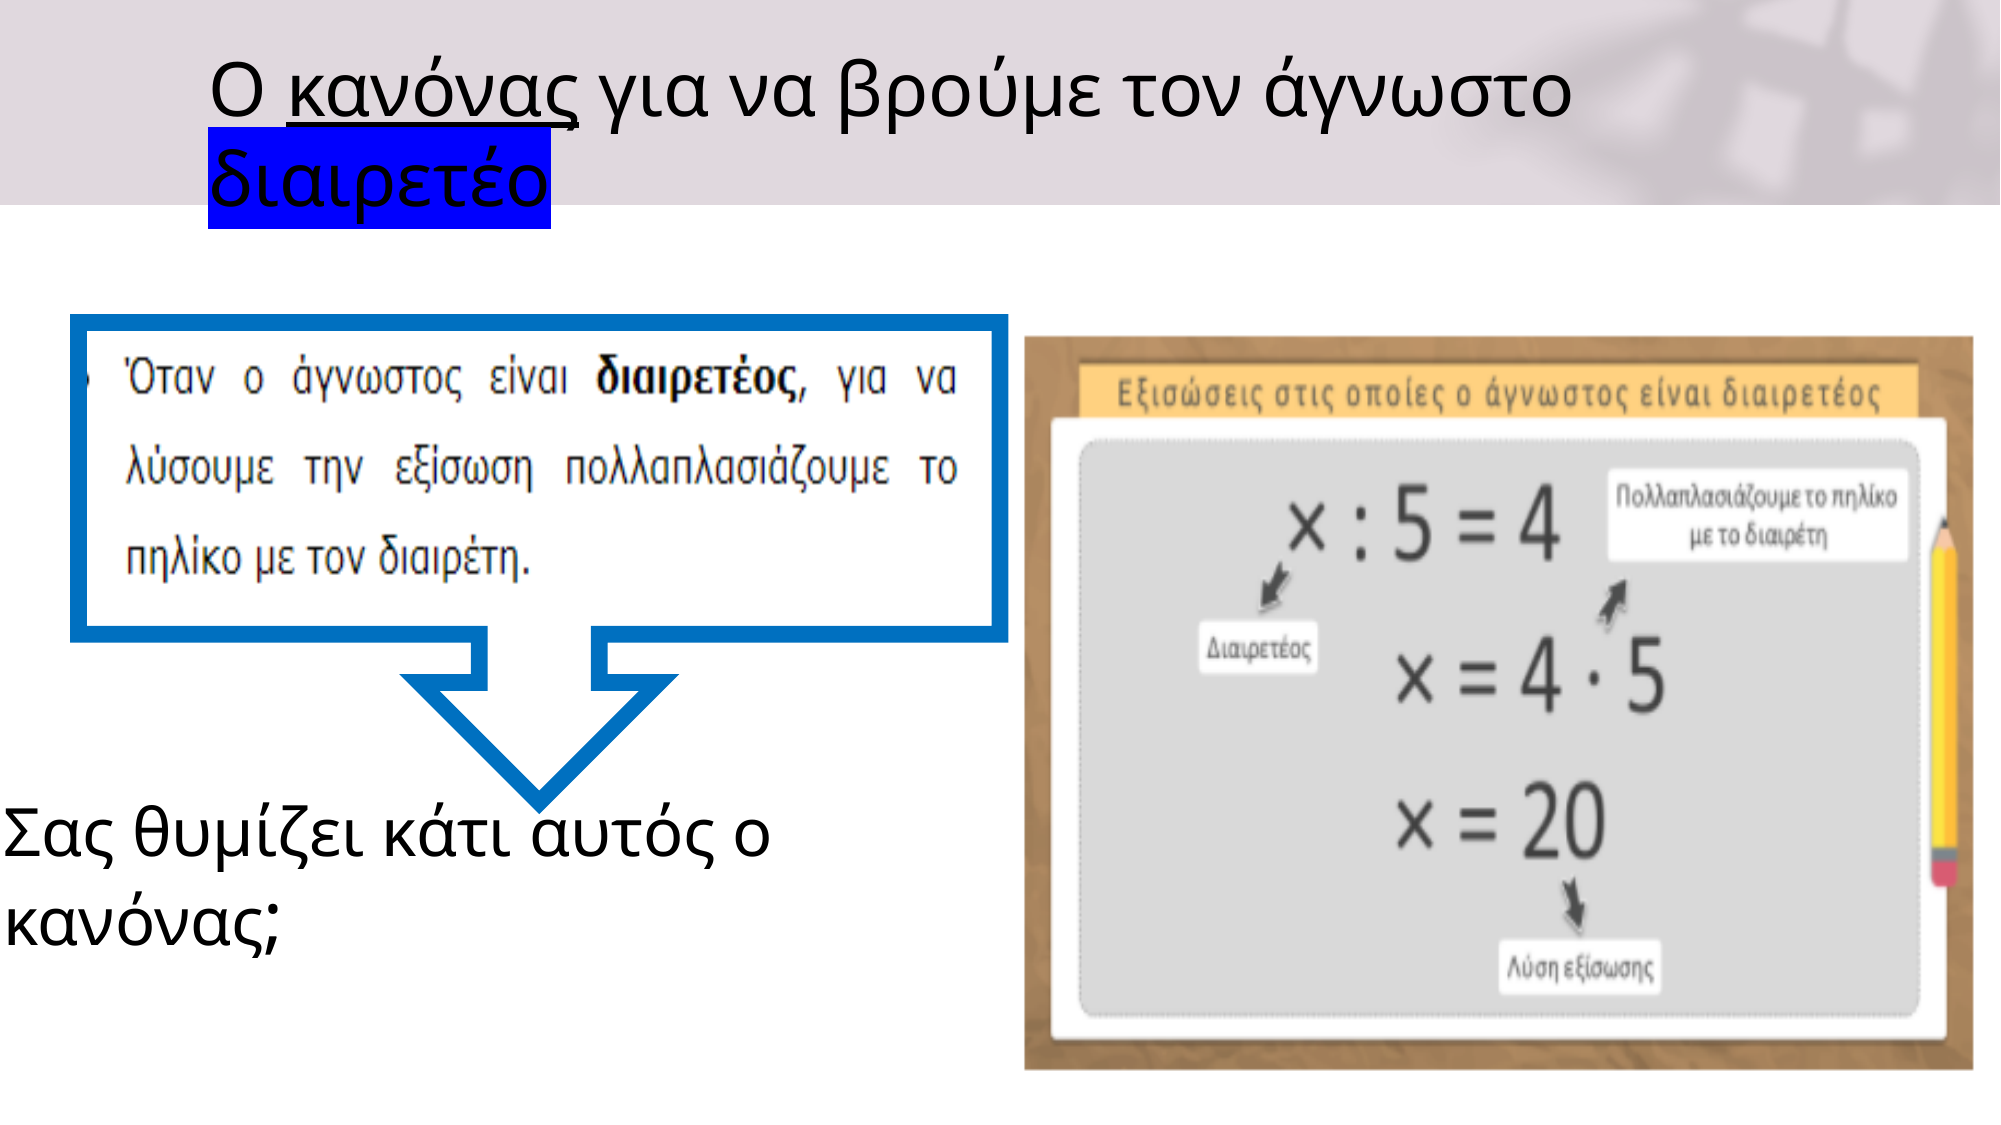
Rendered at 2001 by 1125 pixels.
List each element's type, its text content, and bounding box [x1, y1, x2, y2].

text_box Ο κανόνας για να βρούμε τον άγνωστο διαιρετέο [193, 34, 1807, 205]
picture [0, 205, 2000, 1125]
